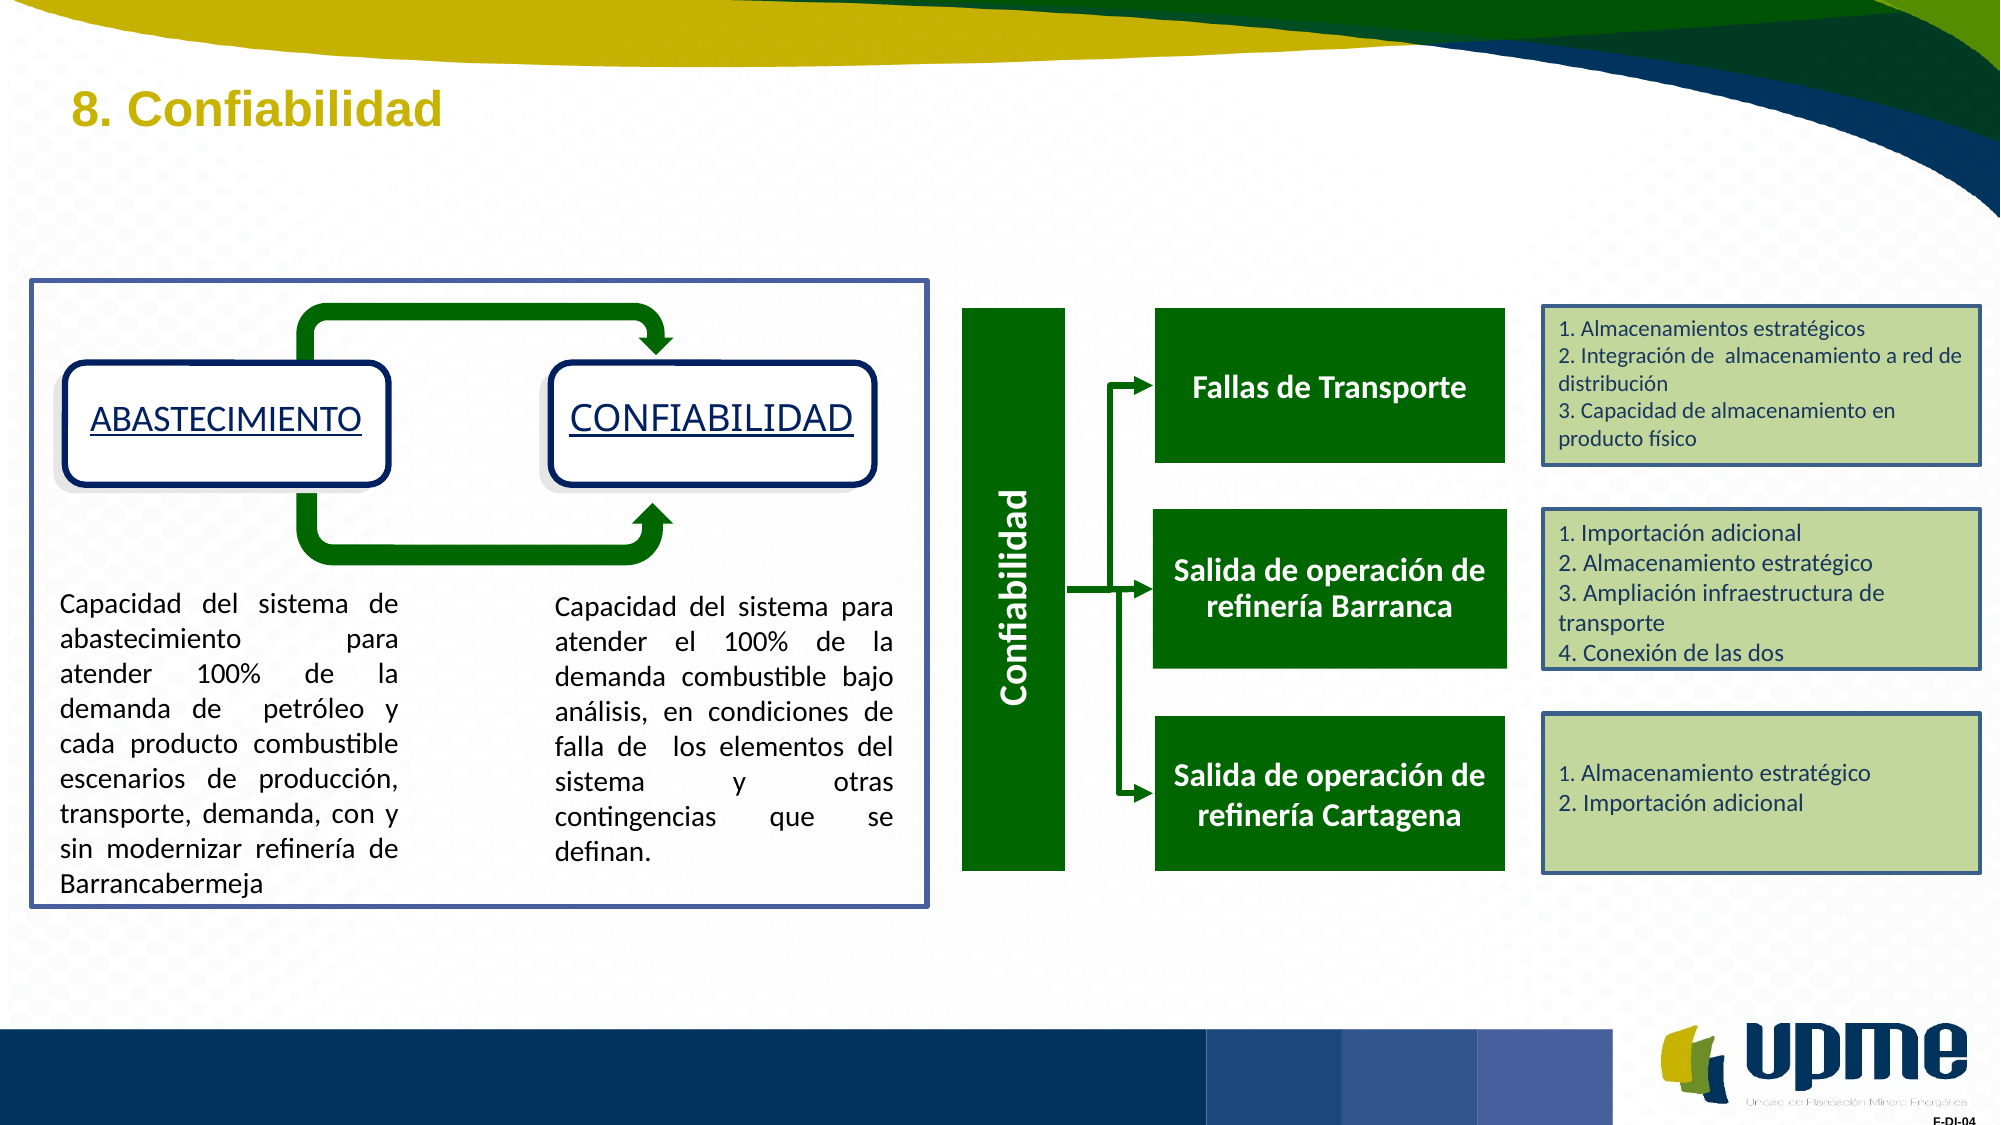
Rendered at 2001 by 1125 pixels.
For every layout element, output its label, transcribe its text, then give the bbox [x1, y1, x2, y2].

picture [0, 0, 2000, 1125]
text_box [959, 283, 1981, 904]
text_box 8. Confiabilidad [56, 66, 1189, 147]
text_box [31, 280, 928, 911]
